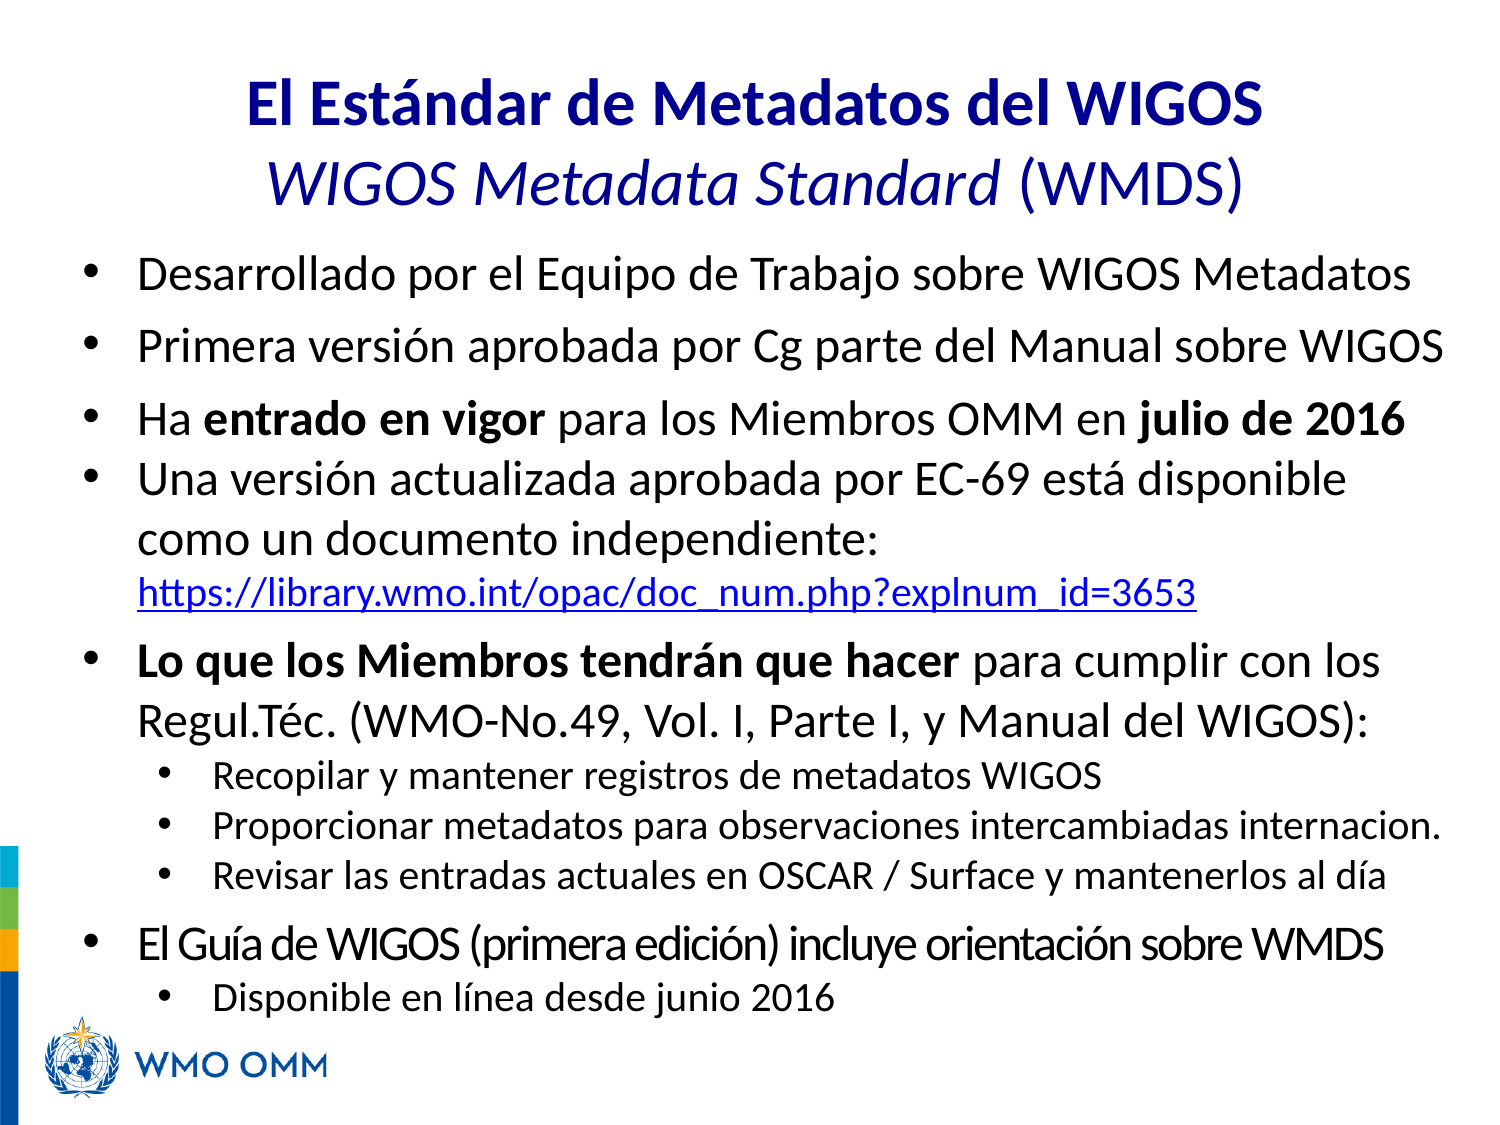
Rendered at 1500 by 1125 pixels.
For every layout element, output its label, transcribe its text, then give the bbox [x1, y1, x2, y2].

title El Estándar de Metadatos del WIGOS WIGOS Metadata Standard (WMDS) [61, 45, 1450, 233]
list Desarrollado por el Equipo de Trabajo sobre WIGOS Metadatos Primera versión aprobada por Cg parte del Manual sobre WIGOS Ha entrado en vigor para los Miembros OMM en julio de 2016 Una versión actualizada aprobada por EC-69 está disponible como un documento independiente: https://library.wmo.int/opac/doc_num.php?explnum_id=3653 Lo que los Miembros tendrán que hacer para cumplir con los Regul.Téc. (WMO-No.49, Vol. I, Parte I, y Manual del WIGOS): Recopilar y mantener registros de metadatos WIGOS Proporcionar metadatos para observaciones intercambiadas internacion. Revisar las entradas actuales en OSCAR / Surface y mantenerlos al día El Guía de WIGOS (primera edición) incluye orientación sobre WMDS Disponible en línea desde junio 2016 [66, 232, 1461, 1005]
picture [0, 845, 327, 1125]
